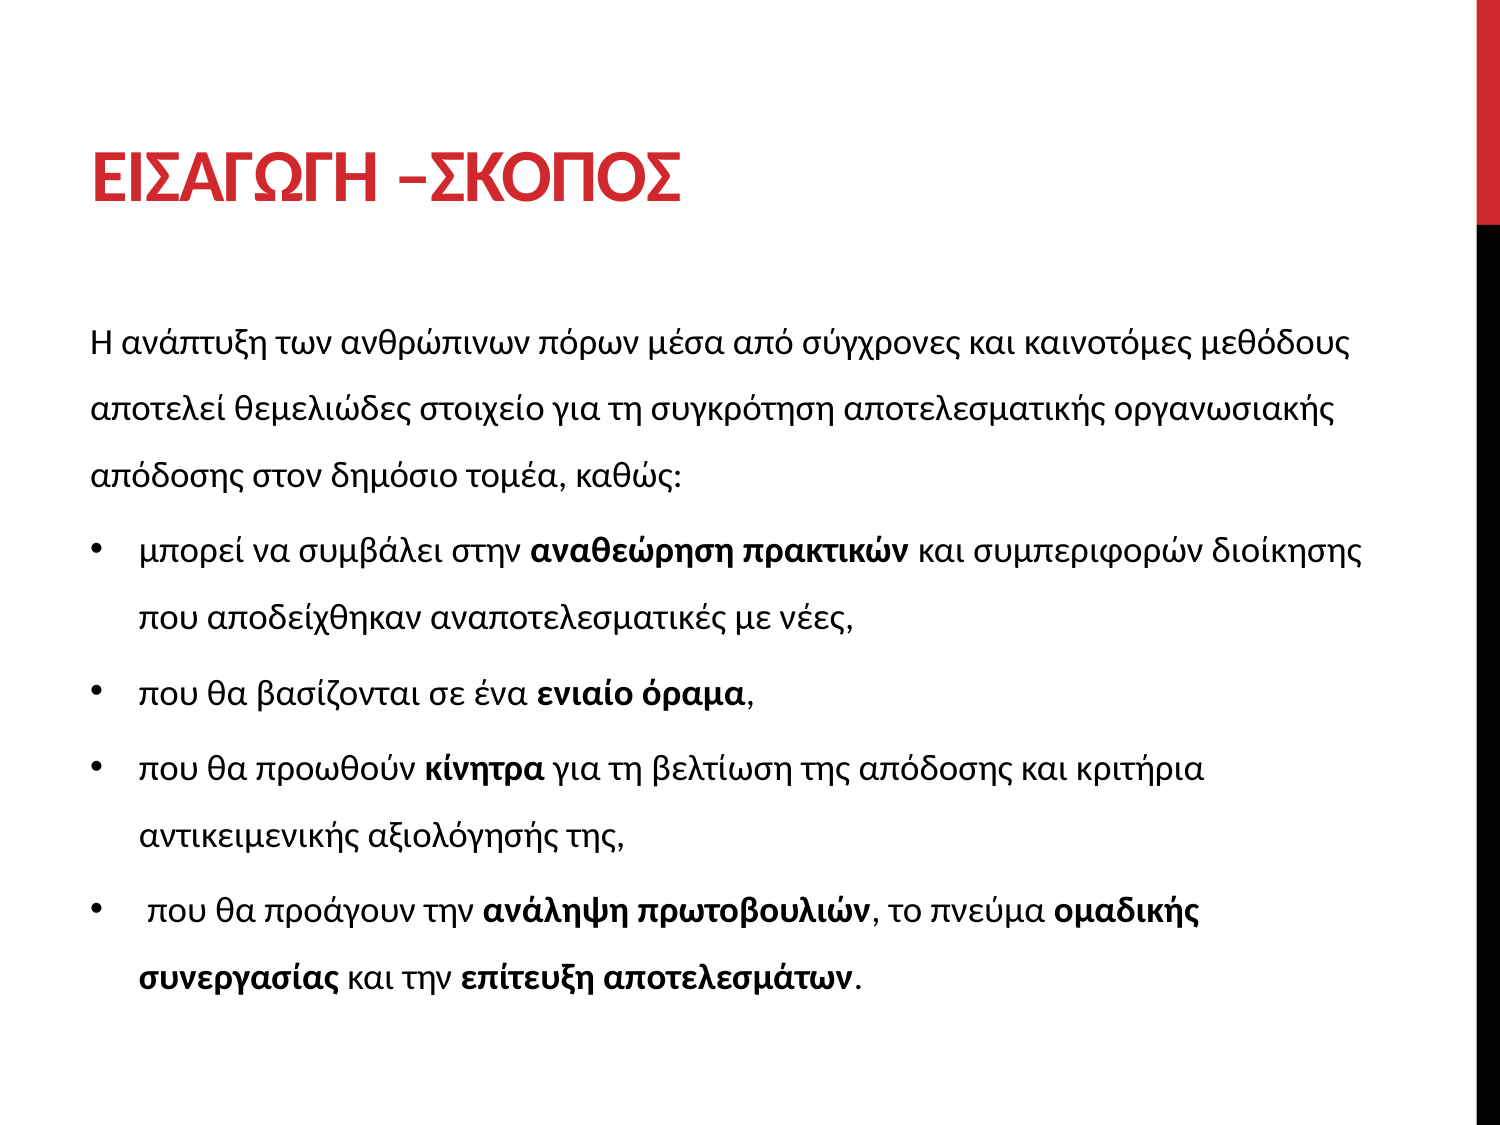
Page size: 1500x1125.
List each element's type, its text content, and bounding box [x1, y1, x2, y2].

list Η ανάπτυξη των ανθρώπινων πόρων μέσα από σύγχρονες και καινοτόμες μεθόδους αποτελεί θεμελιώδες στοιχείο για τη συγκρότηση αποτελεσματικής οργανωσιακής απόδοσης στον δημόσιο τομέα, καθώς: μπορεί να συμβάλει στην αναθεώρηση πρακτικών και συμπεριφορών διοίκησης που αποδείχθηκαν αναποτελεσματικές με νέες, που θα βασίζονται σε ένα ενιαίο όραμα, που θα προωθούν κίνητρα για τη βελτίωση της απόδοσης και κριτήρια αντικειμενικής αξιολόγησής της, που θα προάγουν την ανάληψη πρωτοβουλιών, το πνεύμα ομαδικής συνεργασίας και την επίτευξη αποτελεσμάτων. [75, 287, 1388, 1005]
title ΕΙΣΑΓΩΓΗ –ΣκοπΟΣ [76, 66, 1027, 225]
